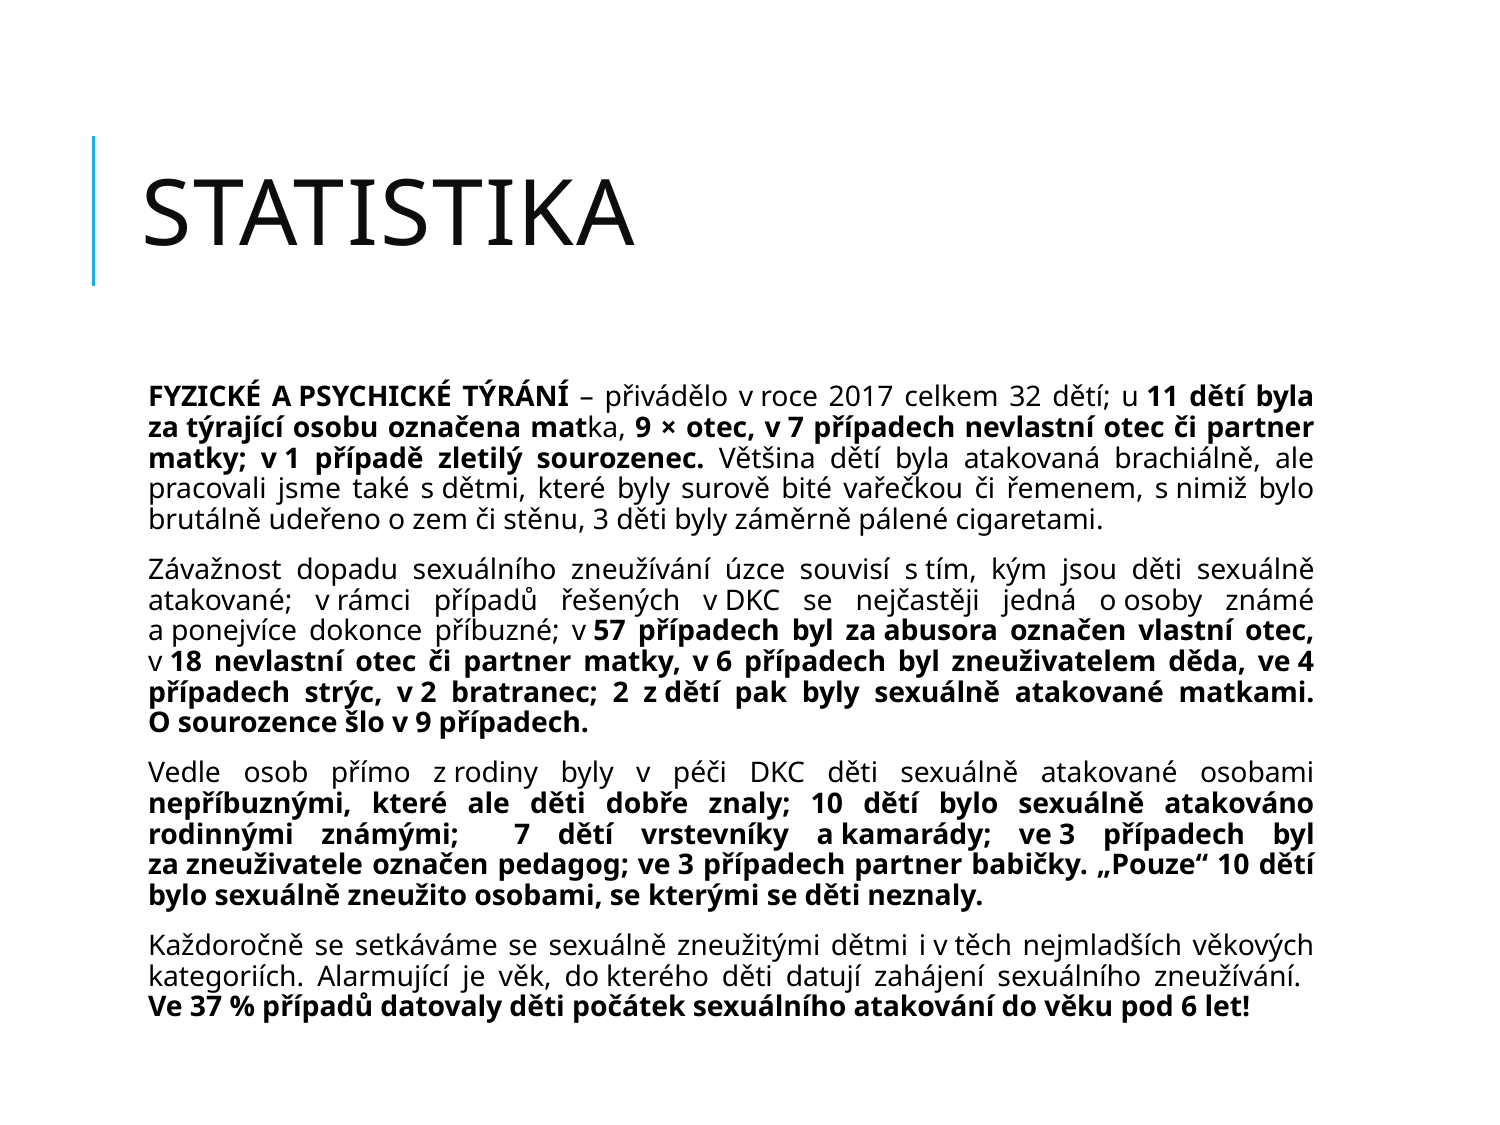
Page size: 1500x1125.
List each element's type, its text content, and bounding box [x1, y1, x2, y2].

title Statistika [126, 96, 1322, 342]
list FYZICKÉ A PSYCHICKÉ TÝRÁNÍ – přivádělo v roce 2017 celkem 32 dětí; u 11 dětí byla za týrající osobu označena matka, 9 × otec, v 7 případech nevlastní otec či partner matky; v 1 případě zletilý sourozenec. Většina dětí byla atakovaná brachiálně, ale pracovali jsme také s dětmi, které byly surově bité vařečkou či řemenem, s nimiž bylo brutálně udeřeno o zem či stěnu, 3 děti byly záměrně pálené cigaretami. Závažnost dopadu sexuálního zneužívání úzce souvisí s tím, kým jsou děti sexuálně atakované; v rámci případů řešených v DKC se nejčastěji jedná o osoby známé a ponejvíce dokonce příbuzné; v 57 případech byl za abusora označen vlastní otec, v 18 nevlastní otec či partner matky, v 6 případech byl zneuživatelem děda, ve 4 případech strýc, v 2 bratranec; 2 z dětí pak byly sexuálně atakované matkami. O sourozence šlo v 9 případech. Vedle osob přímo z rodiny byly v péči DKC děti sexuálně atakované osobami nepříbuznými, které ale děti dobře znaly; 10 dětí bylo sexuálně atakováno rodinnými známými; 7 dětí vrstevníky a kamarády; ve 3 případech byl za zneuživatele označen pedagog; ve 3 případech partner babičky. „Pouze“ 10 dětí bylo sexuálně zneužito osobami, se kterými se děti neznaly. Každoročně se setkáváme se sexuálně zneužitými dětmi i v těch nejmladších věkových kategoriích. Alarmující je věk, do kterého děti datují zahájení sexuálního zneužívání. Ve 37 % případů datovaly děti počátek sexuálního atakování do věku pod 6 let! [126, 375, 1322, 1035]
